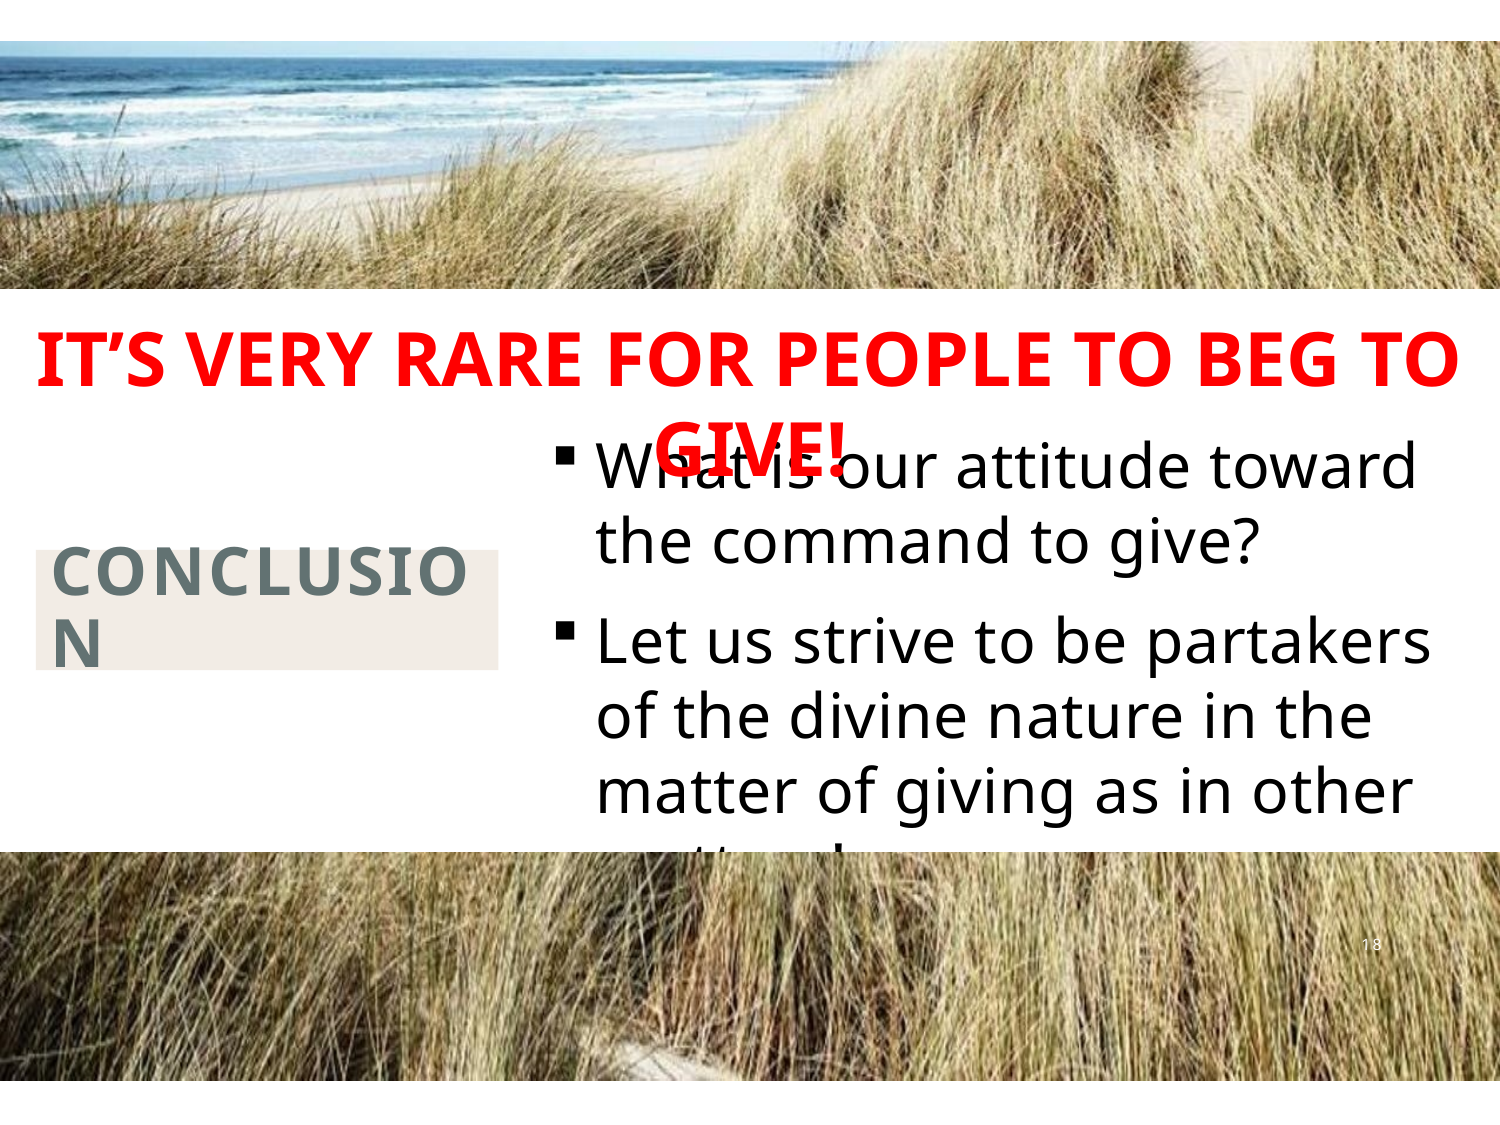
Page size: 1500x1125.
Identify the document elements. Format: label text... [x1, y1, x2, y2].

title CONCLUSION [35, 549, 499, 671]
picture [0, 41, 1500, 289]
text_box IT’S VERY RARE FOR PEOPLE TO BEG TO GIVE! [0, 304, 1500, 500]
list What is our attitude toward the command to give? Let us strive to be partakers of the divine nature in the matter of giving as in other matters! [536, 500, 1500, 838]
picture [0, 852, 1500, 1081]
